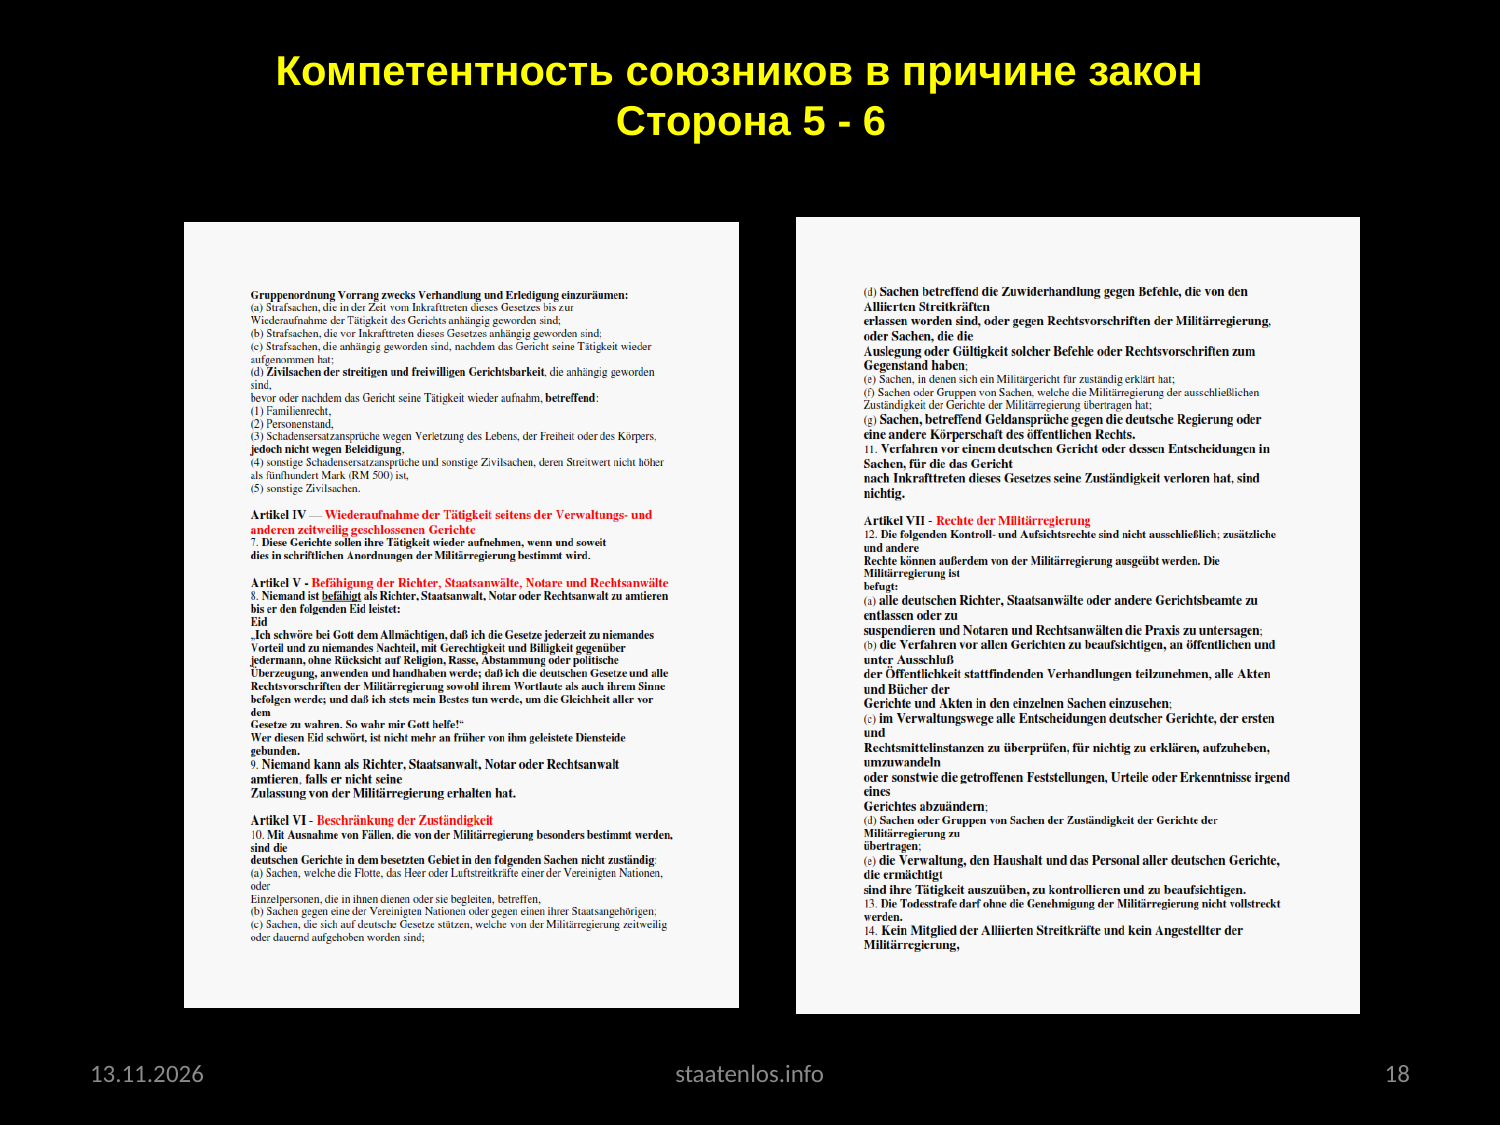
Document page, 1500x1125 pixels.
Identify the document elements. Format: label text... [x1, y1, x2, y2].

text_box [183, 217, 1360, 1014]
slide_number 18 [1074, 1042, 1425, 1103]
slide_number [75, 1042, 425, 1103]
footer staatenlos.info [512, 1042, 988, 1103]
title Компетентность союзников в причине закон Сторона 5 - 6 [70, 23, 1421, 164]
